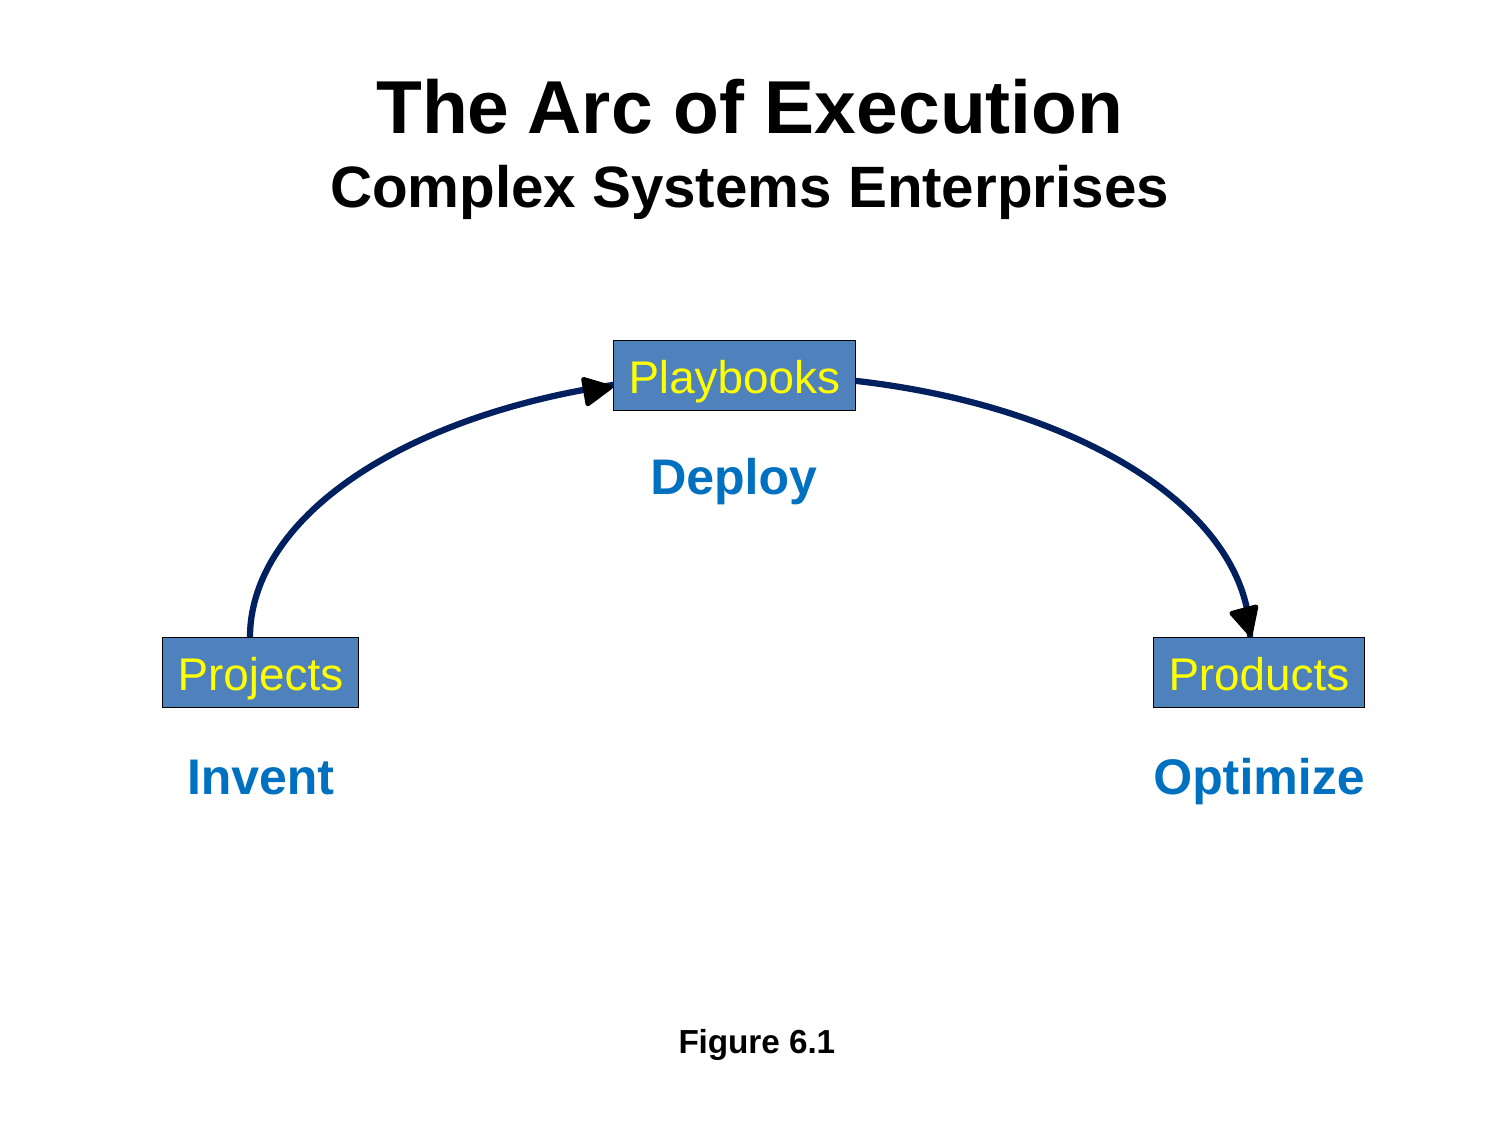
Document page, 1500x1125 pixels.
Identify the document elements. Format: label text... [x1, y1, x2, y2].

text_box Invent [172, 737, 244, 813]
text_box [249, 374, 1251, 901]
text_box Figure 6.1 [663, 1012, 851, 1068]
text_box Playbooks [613, 340, 856, 373]
text_box Projects [162, 637, 244, 708]
title The Arc of Execution Complex Systems Enterprises [75, 45, 1425, 233]
text_box Optimize [1254, 737, 1380, 813]
text_box Products [1254, 637, 1365, 708]
